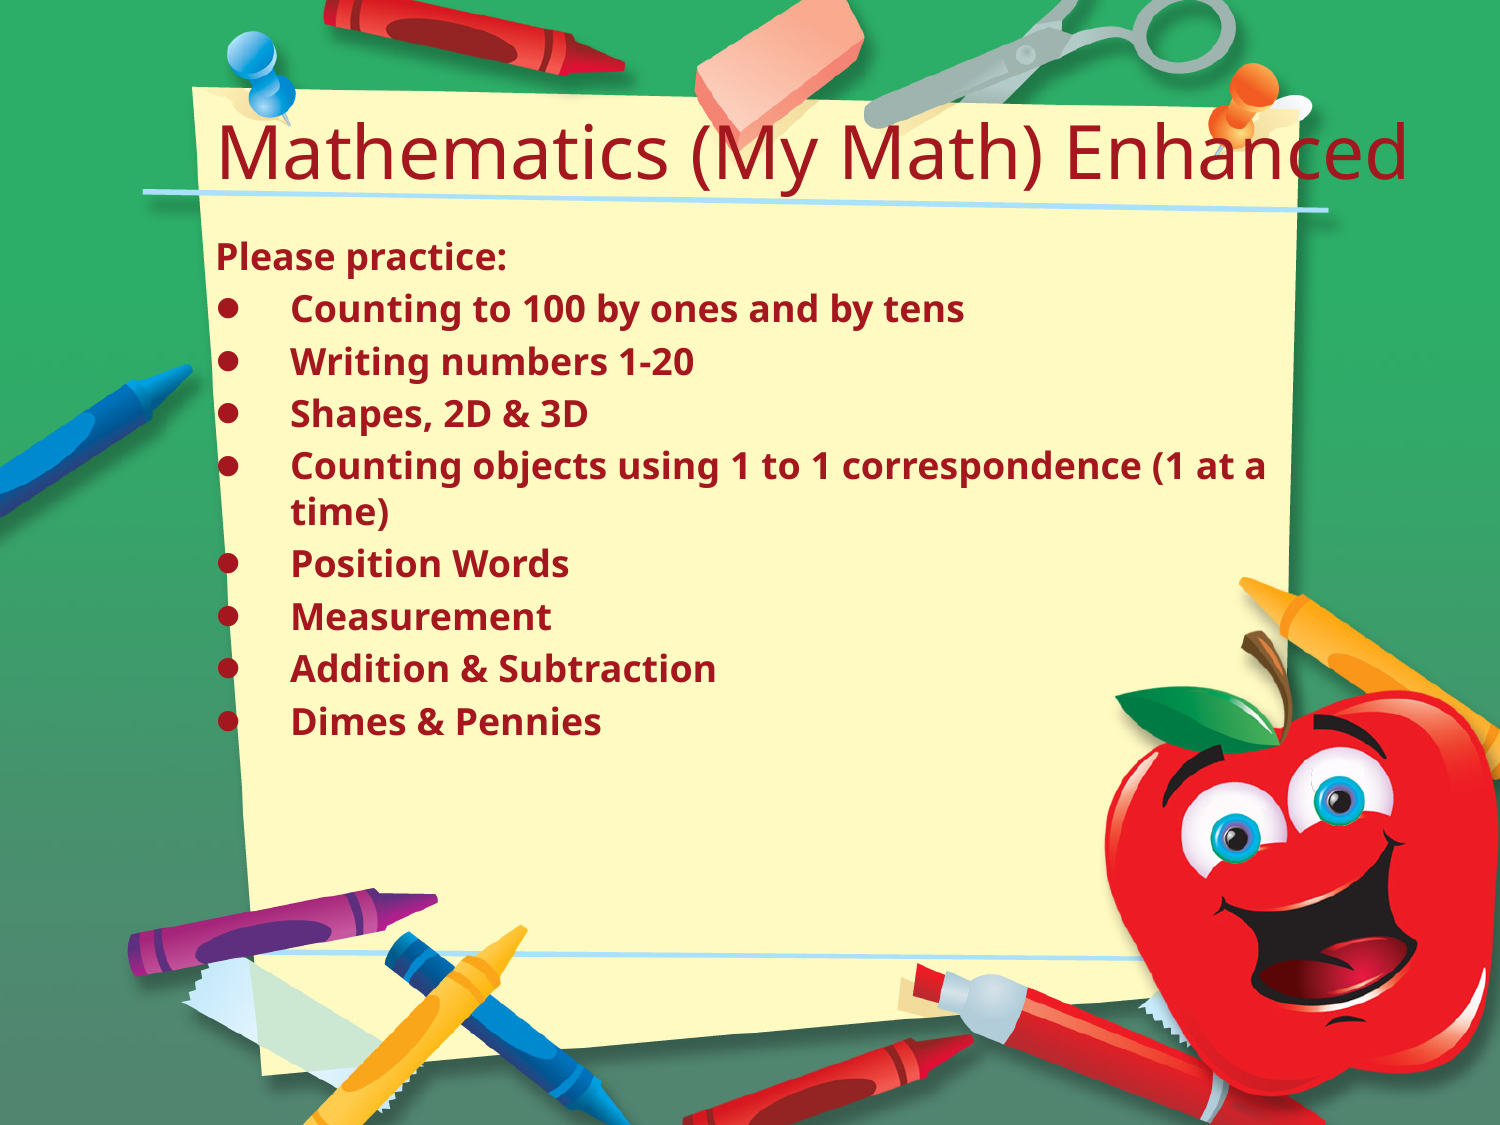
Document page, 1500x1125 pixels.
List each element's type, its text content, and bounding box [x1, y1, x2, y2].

picture [0, 0, 1500, 1125]
list Please practice: Counting to 100 by ones and by tens Writing numbers 1-20 Shapes, 2D & 3D Counting objects using 1 to 1 correspondence (1 at a time) Position Words Measurement Addition & Subtraction Dimes & Pennies [199, 224, 1288, 1013]
title Mathematics (My Math) Enhanced [199, 112, 1500, 188]
